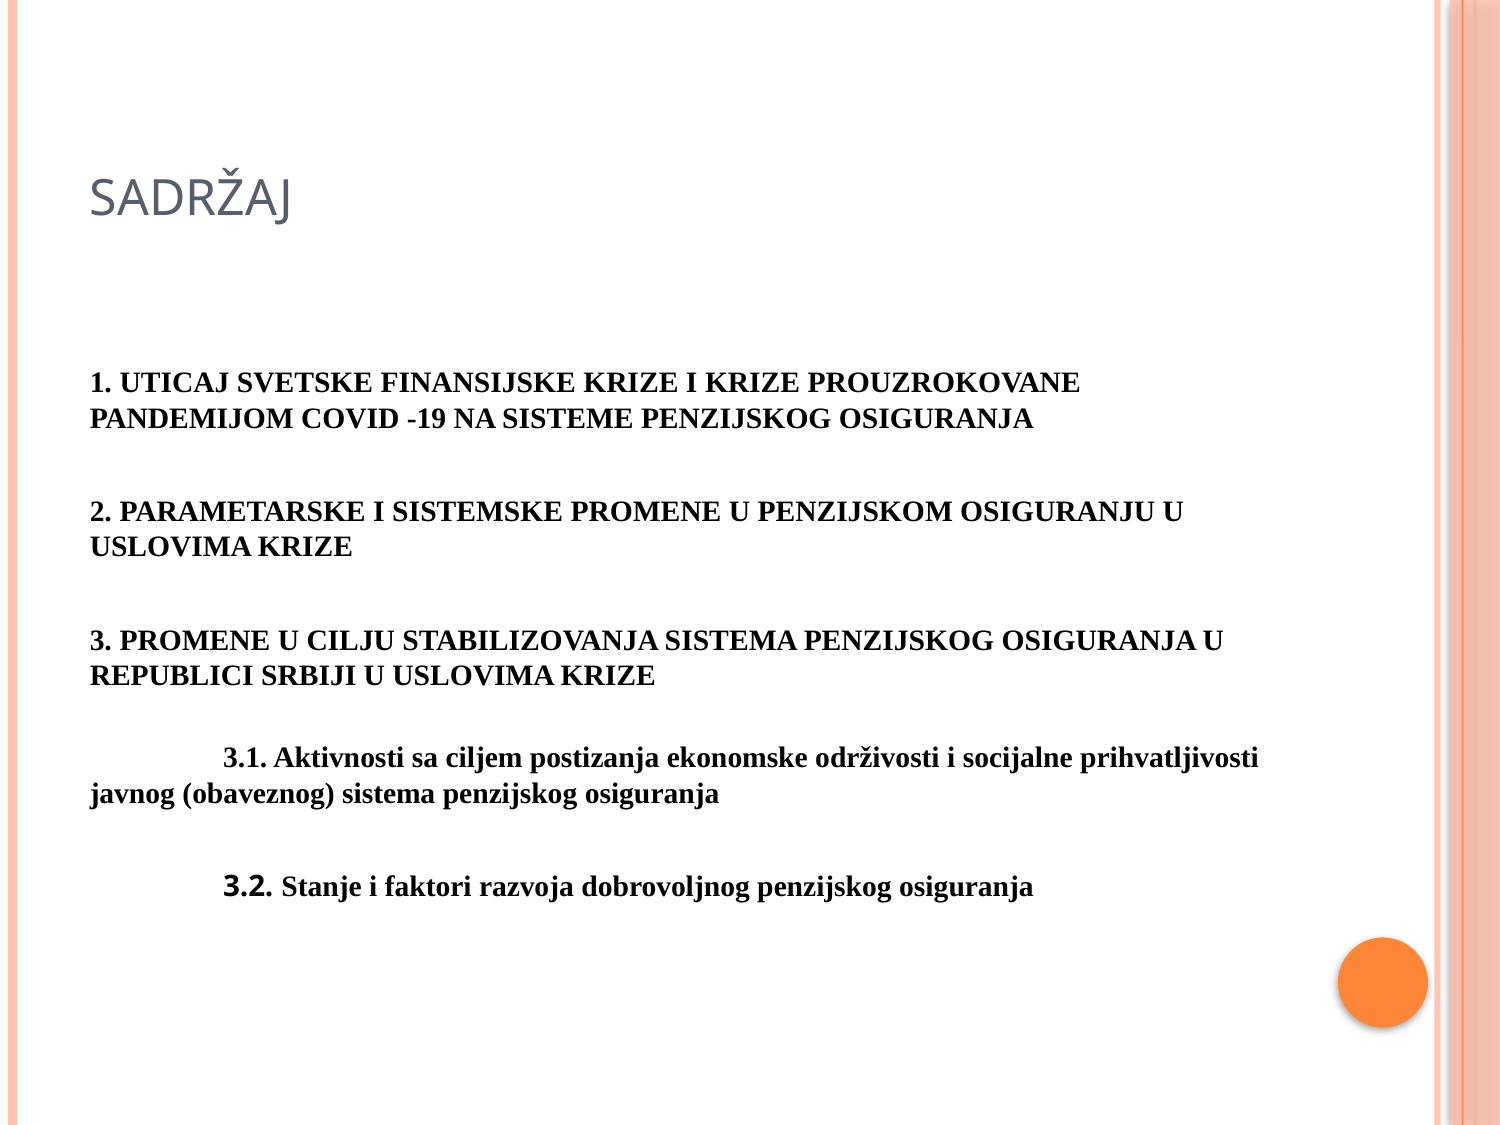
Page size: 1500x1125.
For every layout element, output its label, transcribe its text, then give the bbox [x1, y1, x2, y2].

title Sadržaj [75, 45, 1300, 233]
list 1. UTICAJ SVETSKE FINANSIJSKE KRIZE I KRIZE PROUZROKOVANE PANDEMIJOM COVID -19 NA SISTEME PENZIJSKOG OSIGURANJA 2. PARAMETARSKE I SISTEMSKE PROMENE U PENZIJSKOM OSIGURANJU U USLOVIMA KRIZE 3. PROMENE U CILJU STABILIZOVANJA SISTEMA PENZIJSKOG OSIGURANJA U REPUBLICI SRBIJI U USLOVIMA KRIZE 3.1. Aktivnosti sa ciljem postizanja ekonomske održivosti i socijalne prihvatljivosti javnog (obaveznog) sistema penzijskog osiguranja 3.2. Stanje i faktori razvoja dobrovoljnog penzijskog osiguranja [75, 262, 1300, 1062]
